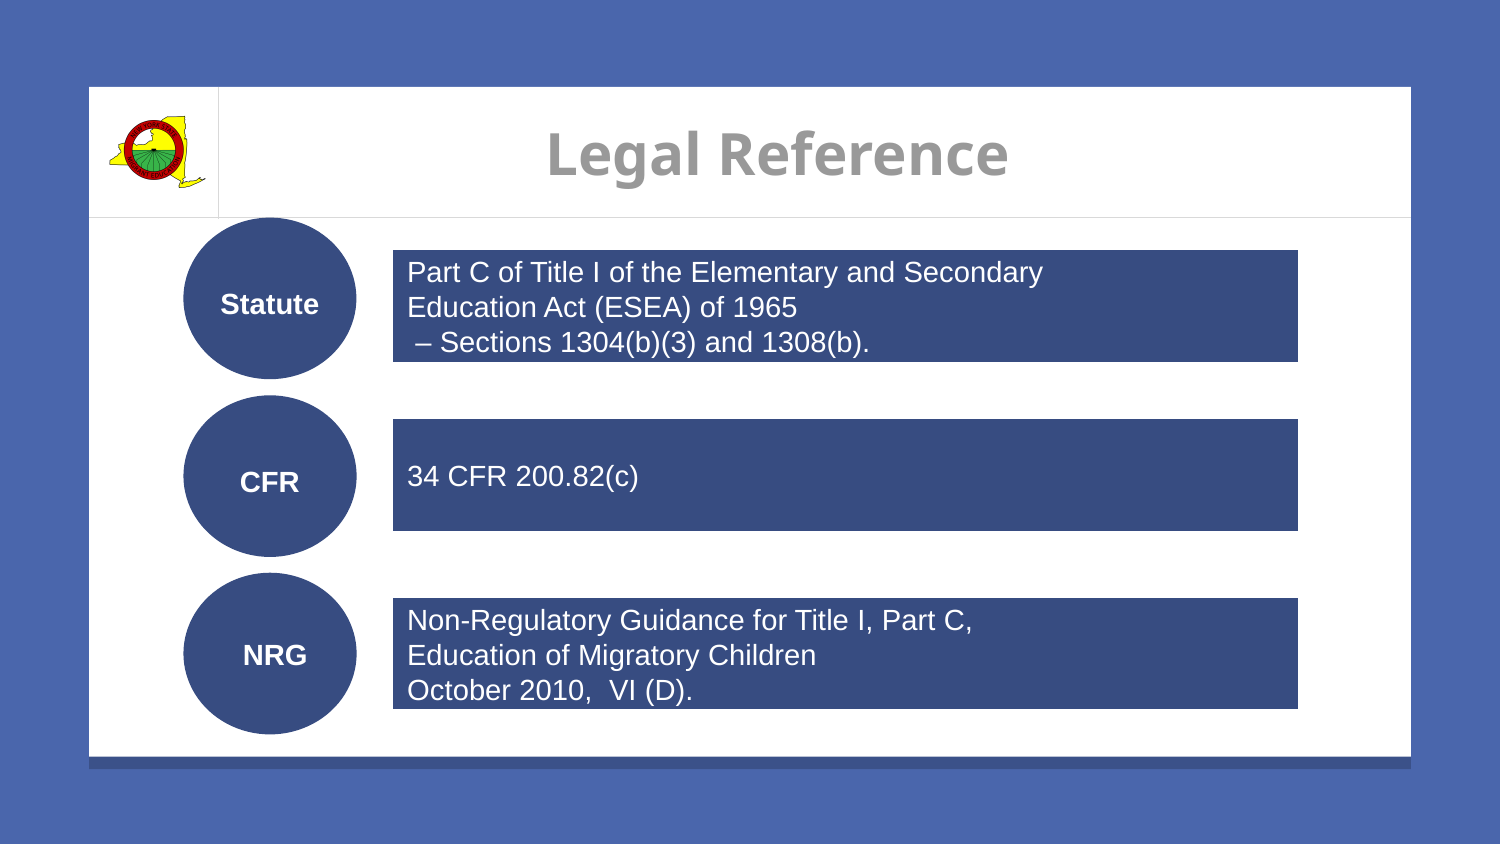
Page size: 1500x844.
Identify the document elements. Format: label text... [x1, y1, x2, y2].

picture [107, 102, 207, 202]
title Legal Reference [226, 86, 1330, 218]
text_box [183, 217, 1300, 735]
